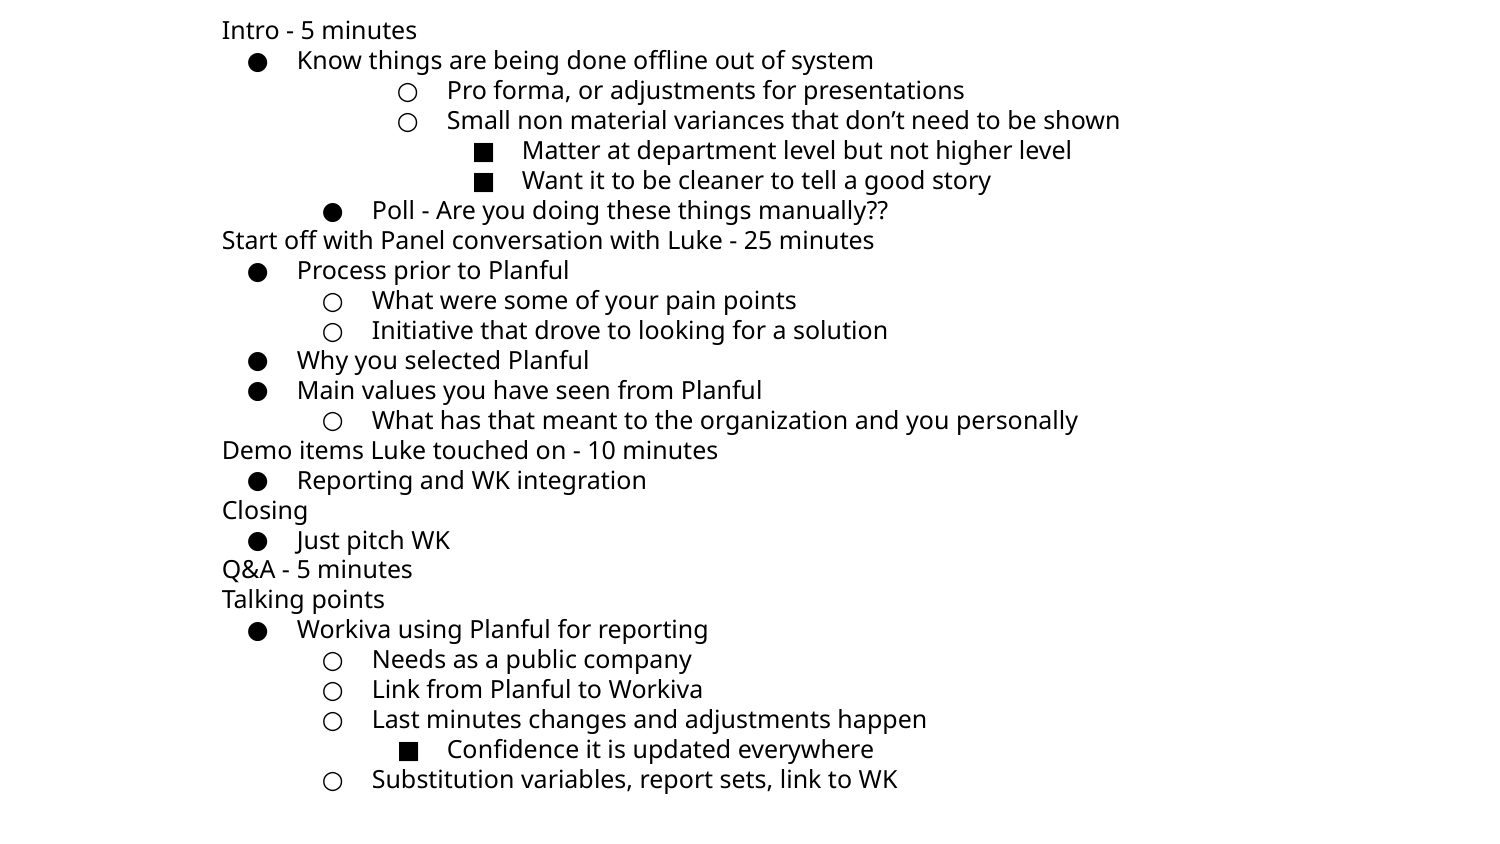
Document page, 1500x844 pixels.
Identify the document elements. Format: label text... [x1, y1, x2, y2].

text_box Intro - 5 minutes Know things are being done offline out of system Pro forma, or adjustments for presentations Small non material variances that don’t need to be shown Matter at department level but not higher level Want it to be cleaner to tell a good story Poll - Are you doing these things manually?? Start off with Panel conversation with Luke - 25 minutes Process prior to Planful What were some of your pain points Initiative that drove to looking for a solution Why you selected Planful Main values you have seen from Planful What has that meant to the organization and you personally Demo items Luke touched on - 10 minutes Reporting and WK integration Closing Just pitch WK Q&A - 5 minutes Talking points Workiva using Planful for reporting Needs as a public company Link from Planful to Workiva Last minutes changes and adjustments happen Confidence it is updated everywhere Substitution variables, report sets, link to WK [206, 0, 1247, 809]
